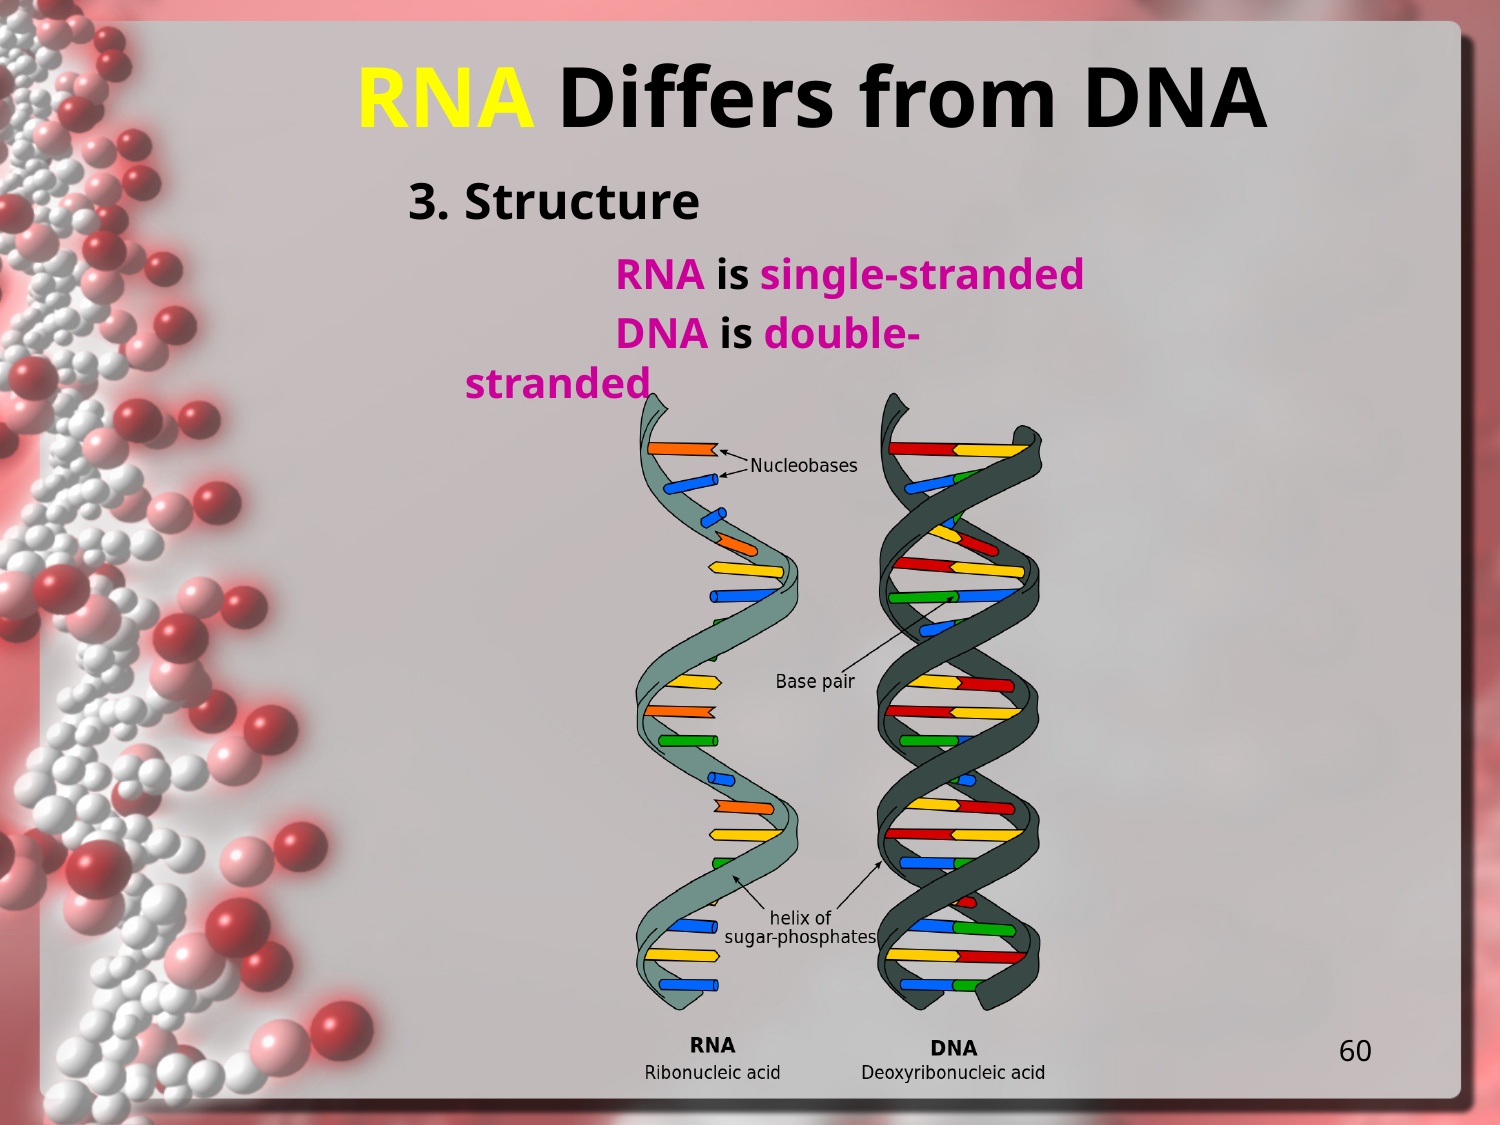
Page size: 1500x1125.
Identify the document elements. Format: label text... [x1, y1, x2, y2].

title RNA Differs from DNA [174, 24, 1450, 163]
slide_number 60 [1077, 1025, 1388, 1100]
picture [0, 0, 1500, 1125]
list 3. Structure RNA is single-stranded DNA is double-stranded [393, 162, 1107, 388]
